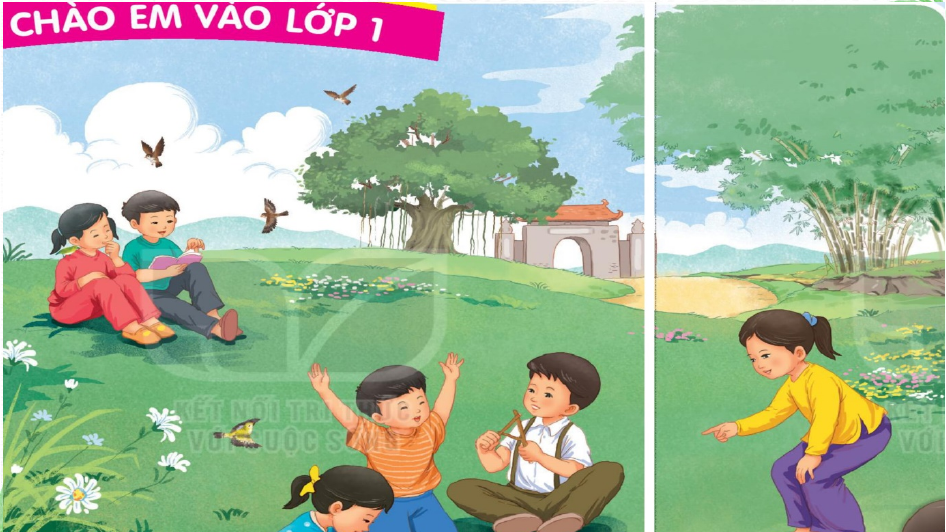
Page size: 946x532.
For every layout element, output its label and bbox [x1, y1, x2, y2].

picture [0, 0, 946, 532]
text_box [2, 2, 946, 532]
